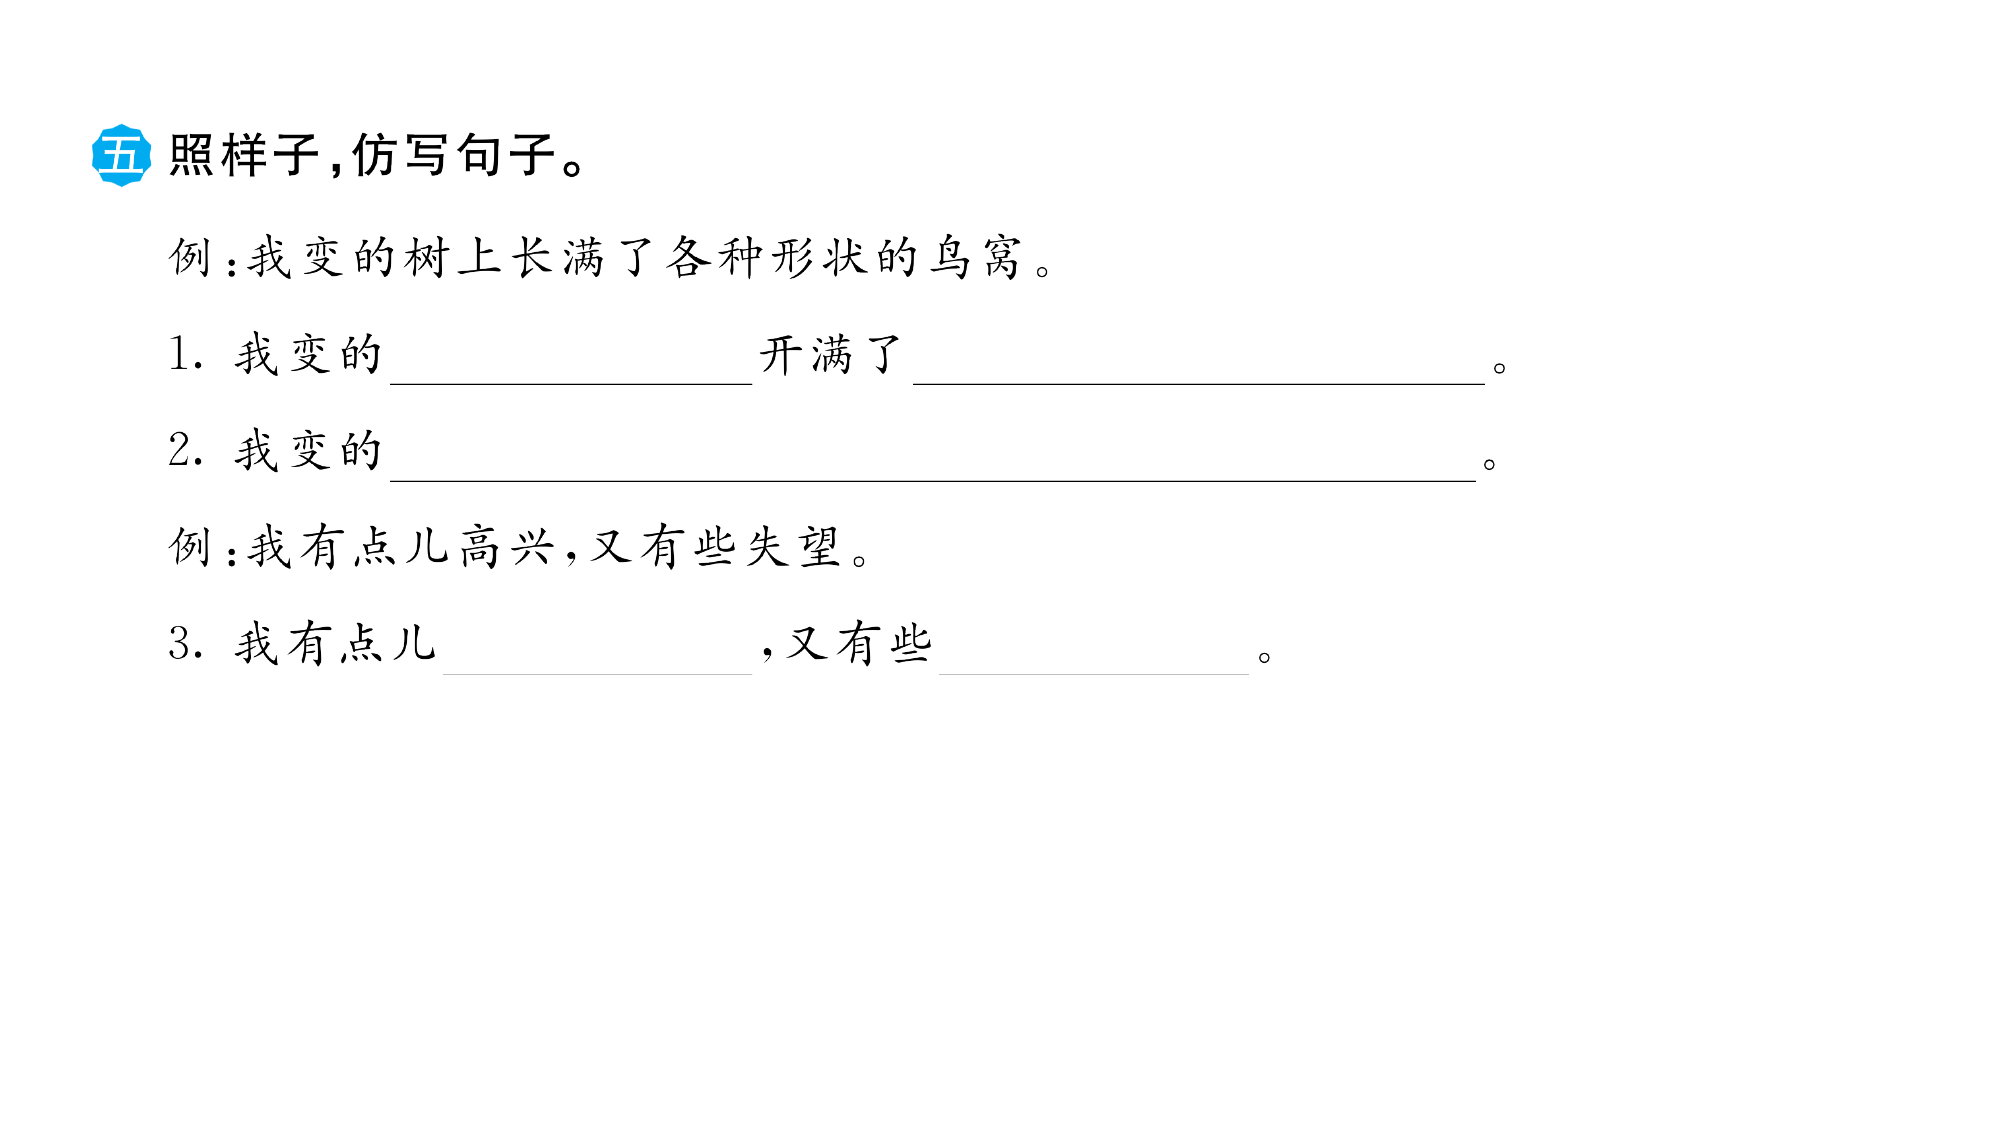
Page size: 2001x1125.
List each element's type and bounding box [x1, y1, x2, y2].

picture [88, 118, 1979, 702]
